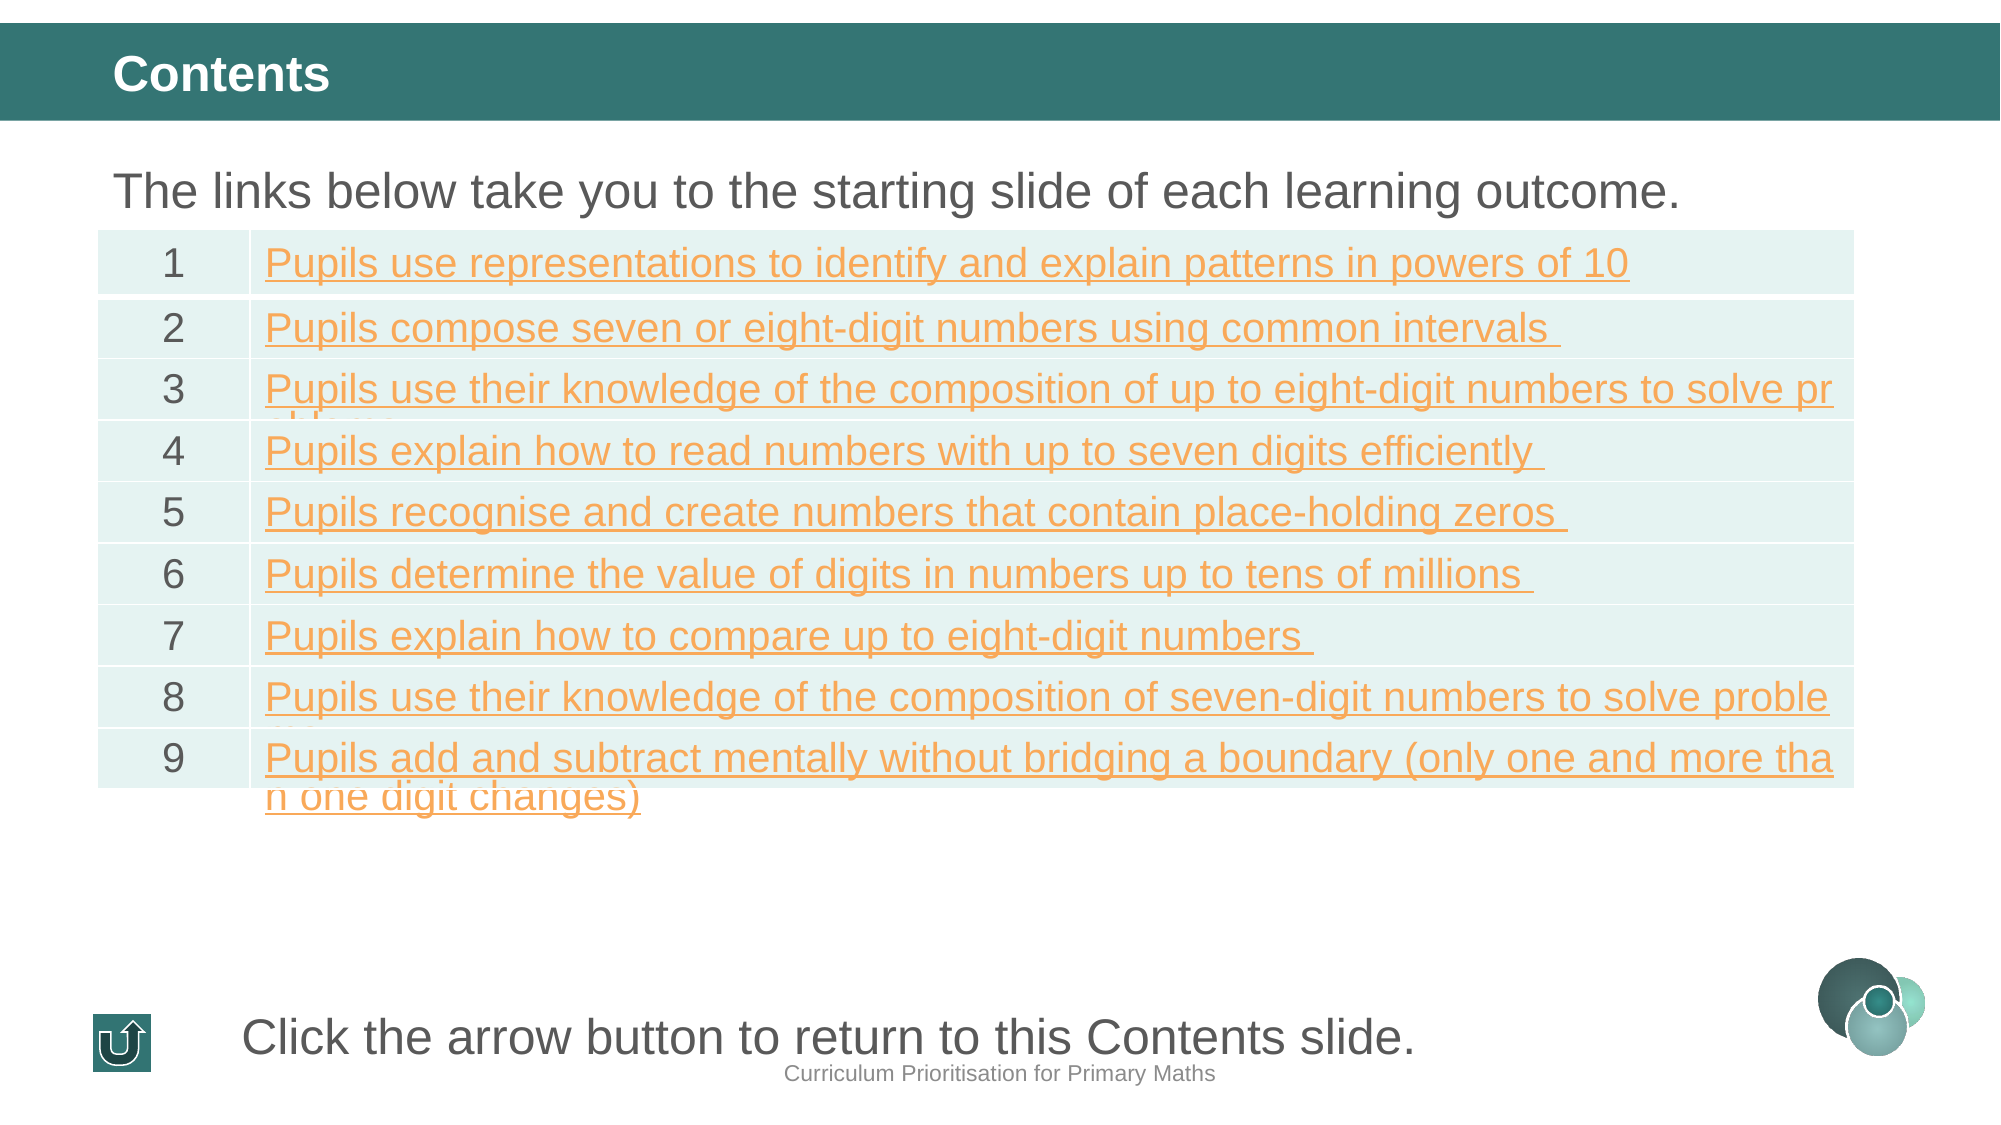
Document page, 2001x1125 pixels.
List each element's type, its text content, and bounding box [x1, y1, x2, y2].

text_box [91, 1013, 153, 1074]
table_header Pupils use representations to identify and explain patterns in powers of 10 [251, 230, 1854, 294]
table_cell Pupils use their knowledge of the composition of seven-digit numbers to solve problems [251, 667, 1854, 727]
table_cell Pupils explain how to read numbers with up to seven digits efficiently [251, 421, 1854, 481]
text_box Click the arrow button to return to this Contents slide. [226, 996, 1925, 1072]
table_cell 6 [98, 544, 249, 604]
title Contents [97, 40, 1925, 111]
table_cell Pupils recognise and create numbers that contain place-holding zeros [251, 482, 1854, 542]
footer Curriculum Prioritisation for Primary Maths [0, 1042, 2000, 1103]
table_cell 9 [98, 729, 249, 788]
table_cell 2 [98, 300, 249, 358]
table_cell 4 [98, 421, 249, 481]
table_cell Pupils explain how to compare up to eight-digit numbers [251, 605, 1854, 665]
table_cell Pupils determine the value of digits in numbers up to tens of millions [251, 544, 1854, 604]
table_cell Pupils use their knowledge of the composition of up to eight-digit numbers to solve problems [251, 359, 1854, 419]
table_cell Pupils compose seven or eight-digit numbers using common intervals [251, 300, 1854, 358]
table_cell 3 [98, 359, 249, 419]
table_cell 8 [98, 667, 249, 727]
text_box The links below take you to the starting slide of each learning outcome. [97, 138, 1925, 665]
picture [1818, 958, 1925, 996]
table_cell 7 [98, 605, 249, 665]
table_cell 5 [98, 482, 249, 542]
table_cell Pupils add and subtract mentally without bridging a boundary (only one and more than one digit changes) [251, 729, 1854, 788]
table_header 1 [98, 230, 249, 294]
